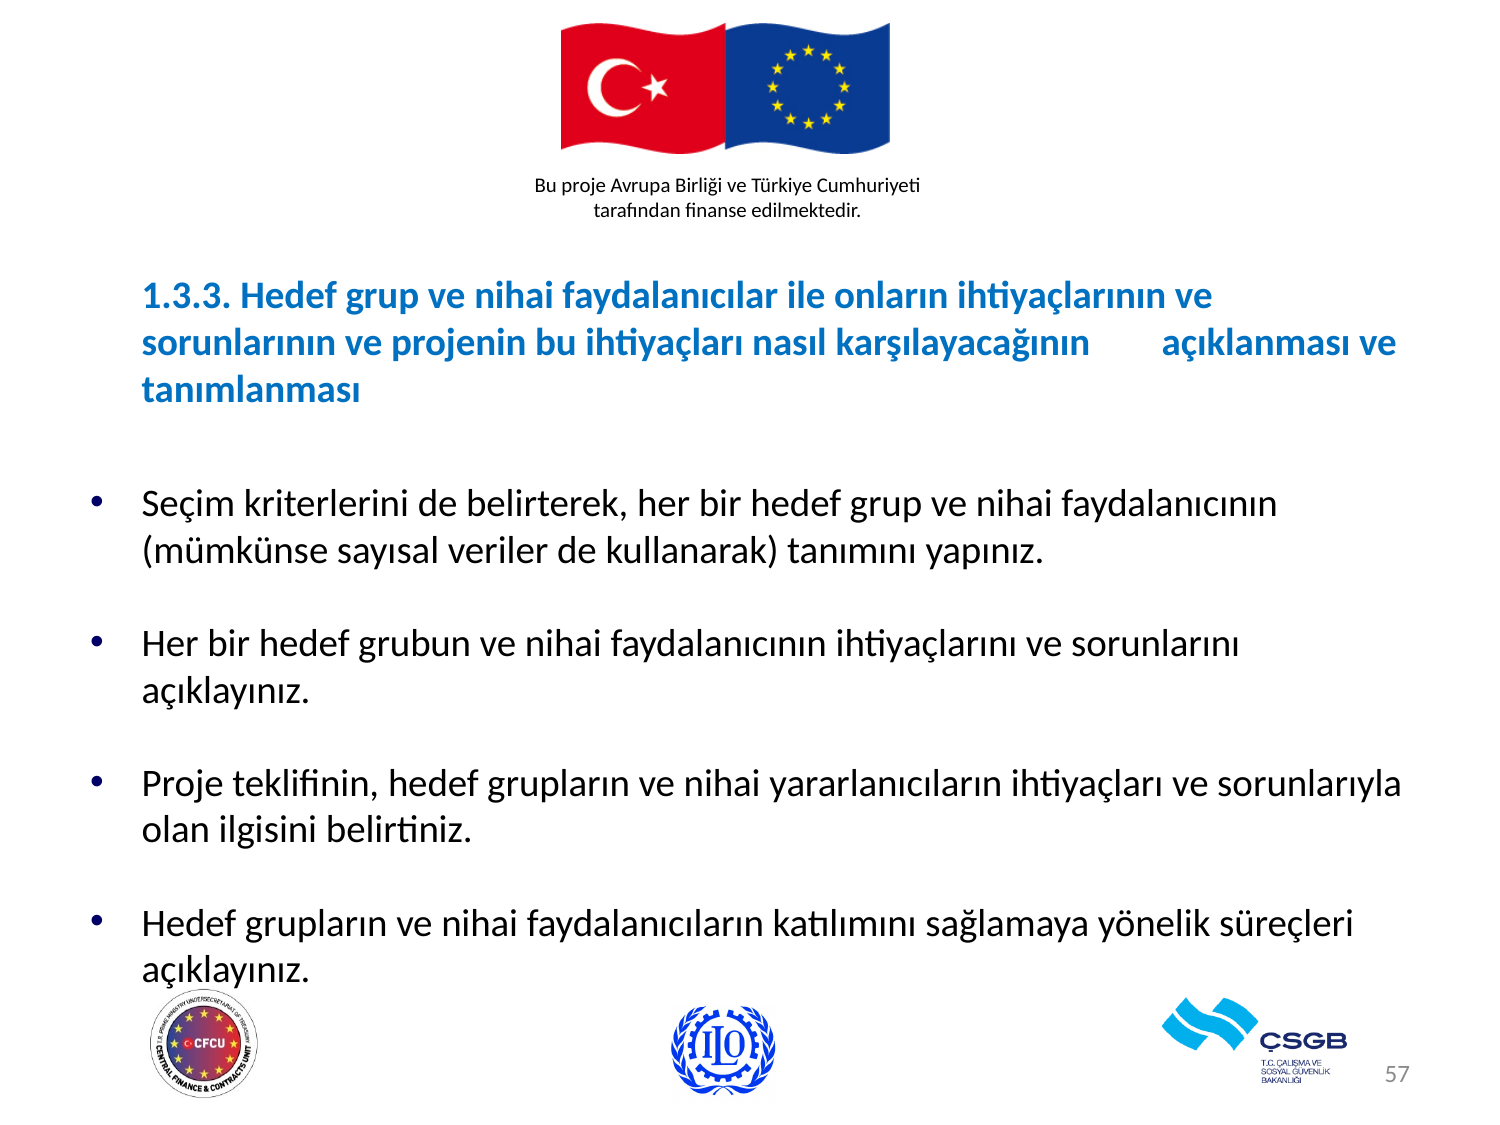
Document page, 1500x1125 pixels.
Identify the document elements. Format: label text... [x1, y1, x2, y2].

picture [1194, 1005, 1365, 1042]
picture [669, 1005, 779, 1103]
picture [561, 23, 890, 154]
list 1.3.3. Hedef grup ve nihai faydalanıcılar ile onların ihtiyaçlarının ve sorunlarının ve projenin bu ihtiyaçları nasıl karşılayacağının açıklanması ve tanımlanması Seçim kriterlerini de belirterek, her bir hedef grup ve nihai faydalanıcının (mümkünse sayısal veriler de kullanarak) tanımını yapınız. Her bir hedef grubun ve nihai faydalanıcının ihtiyaçlarını ve sorunlarını açıklayınız. Proje teklifinin, hedef grupların ve nihai yararlanıcıların ihtiyaçları ve sorunlarıyla olan ilgisini belirtiniz. Hedef grupların ve nihai faydalanıcıların katılımını sağlamaya yönelik süreçleri açıklayınız. [75, 262, 1425, 1005]
picture [1156, 1005, 1225, 1042]
picture [108, 1005, 292, 1109]
slide_number 57 [1074, 1042, 1425, 1103]
